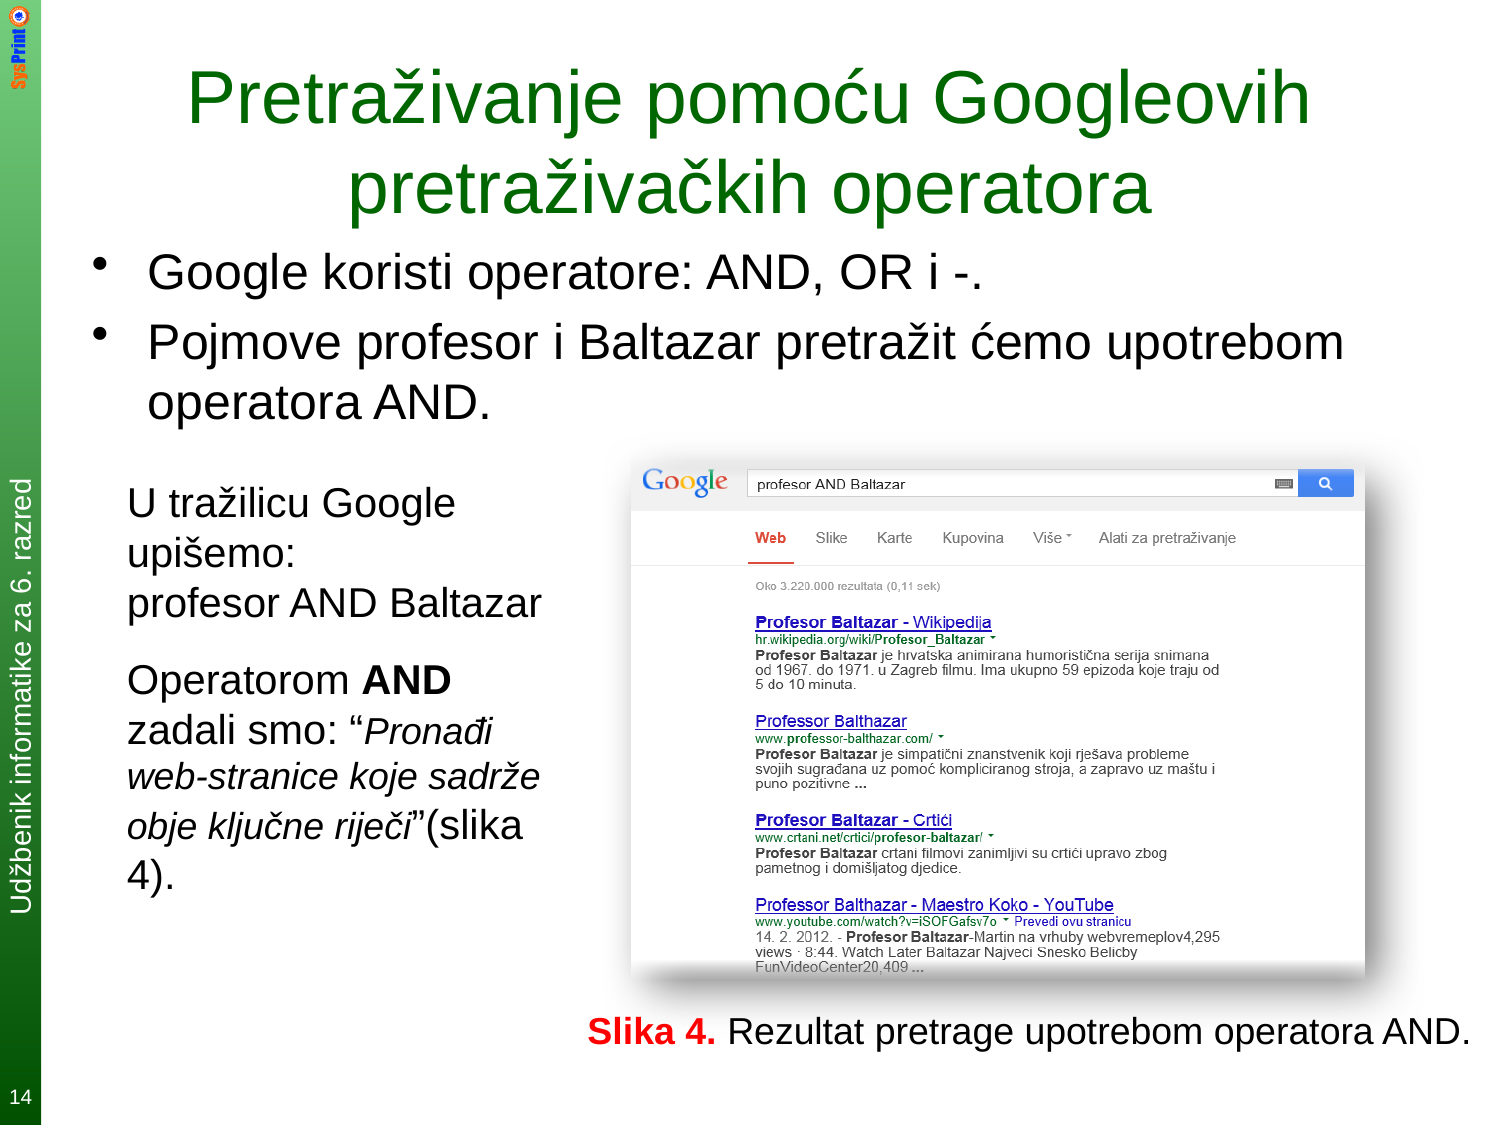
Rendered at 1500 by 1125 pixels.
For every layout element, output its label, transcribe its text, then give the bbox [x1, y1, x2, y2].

list Google koristi operatore: AND, OR i -. Pojmove profesor i Baltazar pretražit ćemo upotrebom operatora AND. [76, 231, 1427, 975]
text_box Operatorom AND zadali smo: “Pronađi web-stranice koje sadrže obje ključne riječi”(slika 4). [112, 645, 561, 905]
title Pretraživanje pomoću Googleovih pretraživačkih operatora [74, 44, 1426, 233]
picture [631, 455, 1365, 981]
text_box Slika 4. Rezultat pretrage upotrebom operatora AND. [572, 999, 1500, 1060]
text_box U tražilicu Google upišemo: profesor AND Baltazar [112, 468, 561, 633]
picture [8, 5, 30, 89]
